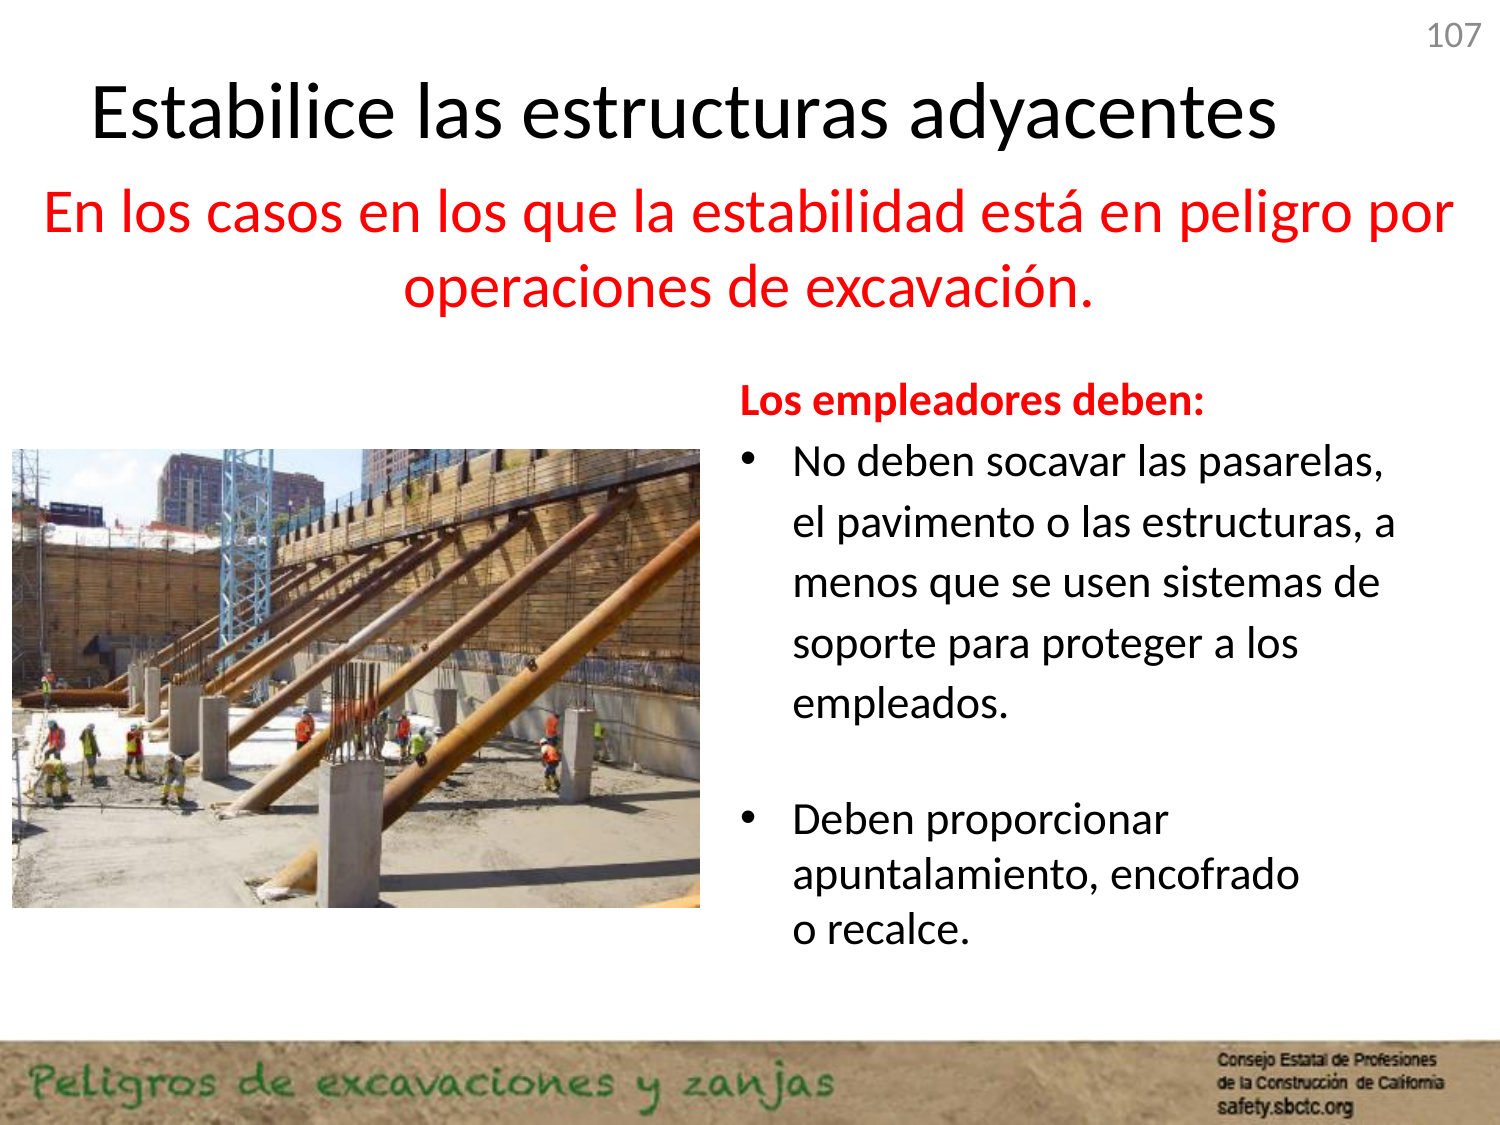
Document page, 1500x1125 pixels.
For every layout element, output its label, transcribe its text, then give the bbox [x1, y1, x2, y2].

text_box En los casos en los que la estabilidad está en peligro por operaciones de excavación. [24, 162, 1475, 328]
title Estabilice las estructuras adyacentes [75, 12, 1438, 162]
picture [0, 1039, 1500, 1125]
picture [12, 449, 701, 908]
list Los empleadores deben: No deben socavar las pasarelas, el pavimento o las estructuras, a menos que se usen sistemas de soporte para proteger a los empleados. Deben proporcionar apuntalamiento, encofrado o recalce. [725, 362, 1438, 963]
slide_number 107 [1387, 2, 1498, 63]
